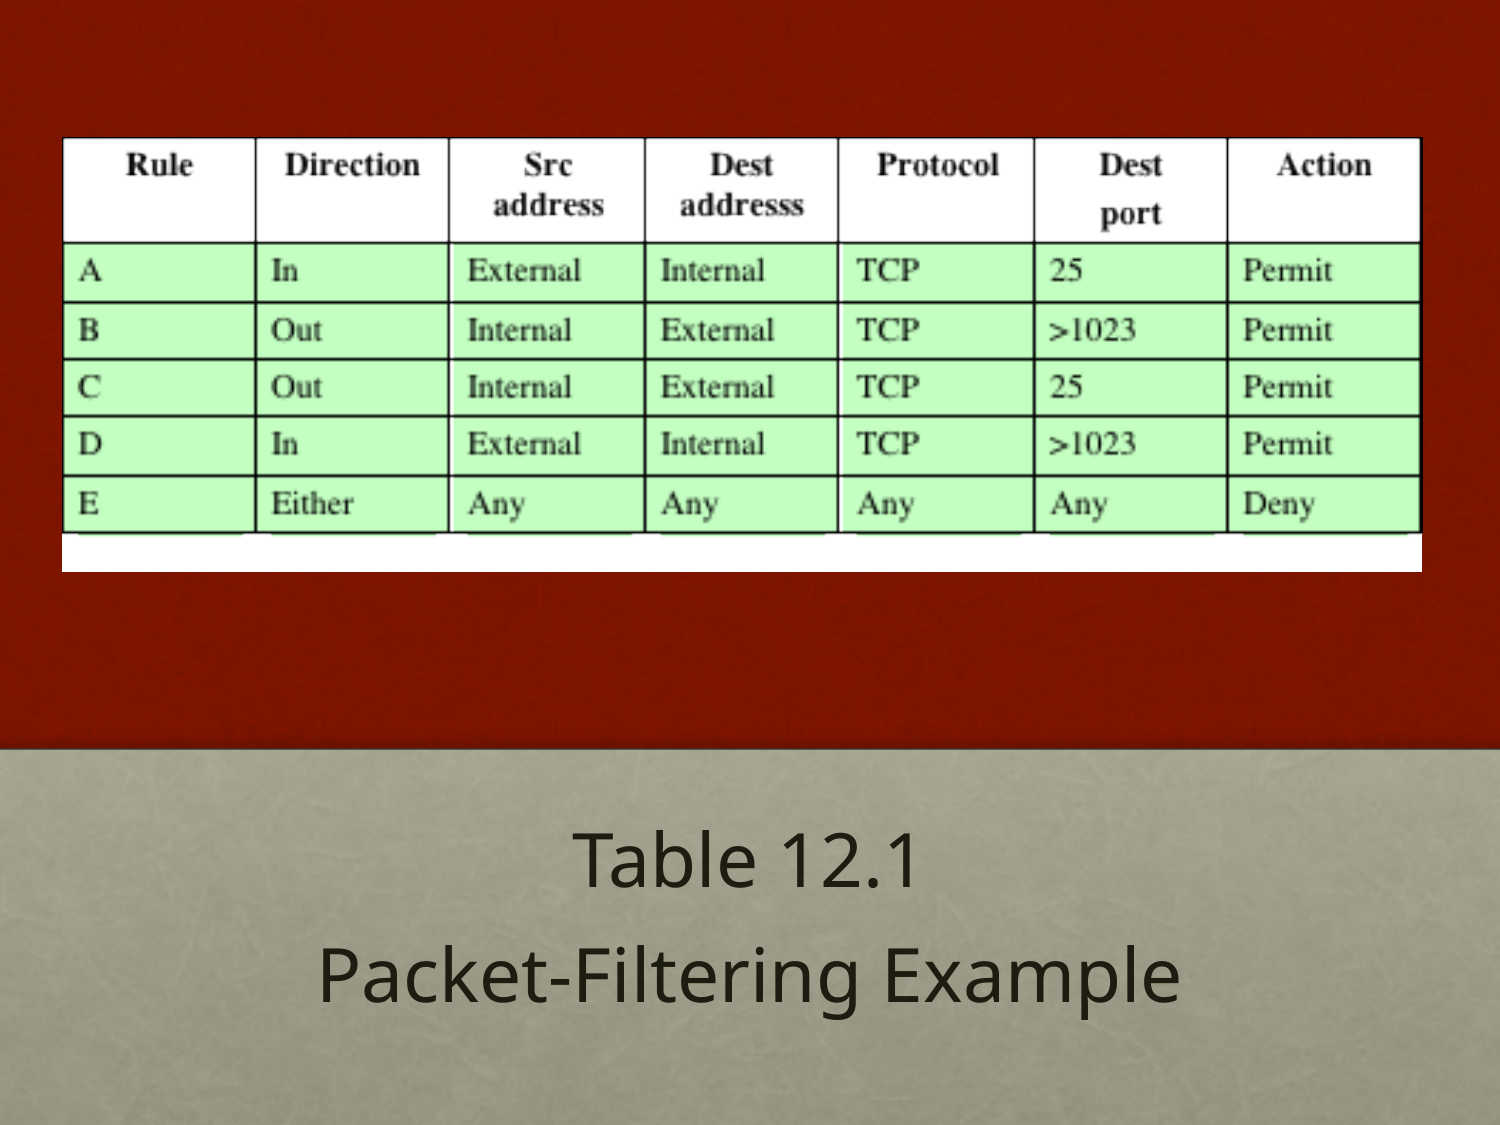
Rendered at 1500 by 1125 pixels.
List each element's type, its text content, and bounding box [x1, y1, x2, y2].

picture [61, 136, 1423, 573]
picture [0, 729, 1500, 1125]
list Table 12.1 Packet-Filtering Example [127, 800, 1372, 1063]
